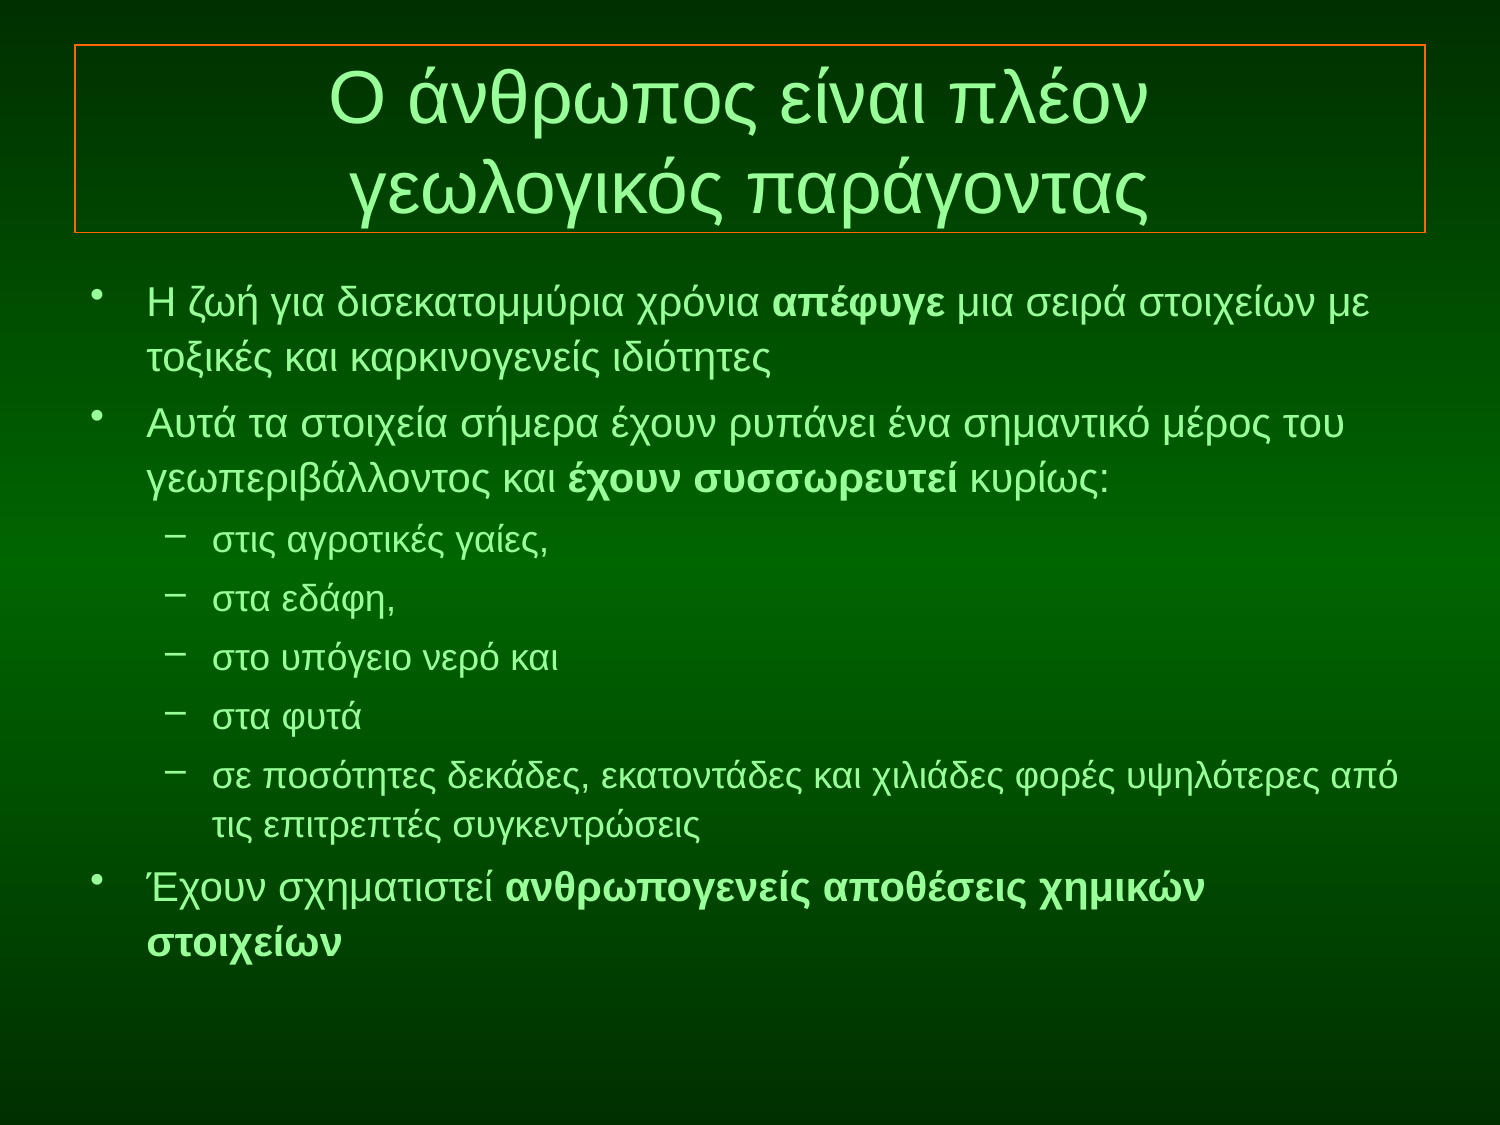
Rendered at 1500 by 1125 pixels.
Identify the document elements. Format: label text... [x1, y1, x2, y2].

title Ο άνθρωπος είναι πλέον γεωλογικός παράγοντας [74, 44, 1426, 233]
list Η ζωή για δισεκατομμύρια χρόνια απέφυγε μια σειρά στοιχείων με τοξικές και καρκινογενείς ιδιότητες Αυτά τα στοιχεία σήμερα έχουν ρυπάνει ένα σημαντικό μέρος του γεωπεριβάλλοντος και έχουν συσσωρευτεί κυρίως: στις αγροτικές γαίες, στα εδάφη, στο υπόγειο νερό και στα φυτά σε ποσότητες δεκάδες, εκατοντάδες και χιλιάδες φορές υψηλότερες από τις επιτρεπτές συγκεντρώσεις Έχουν σχηματιστεί ανθρωπογενείς αποθέσεις χημικών στοιχείων [74, 262, 1426, 1006]
